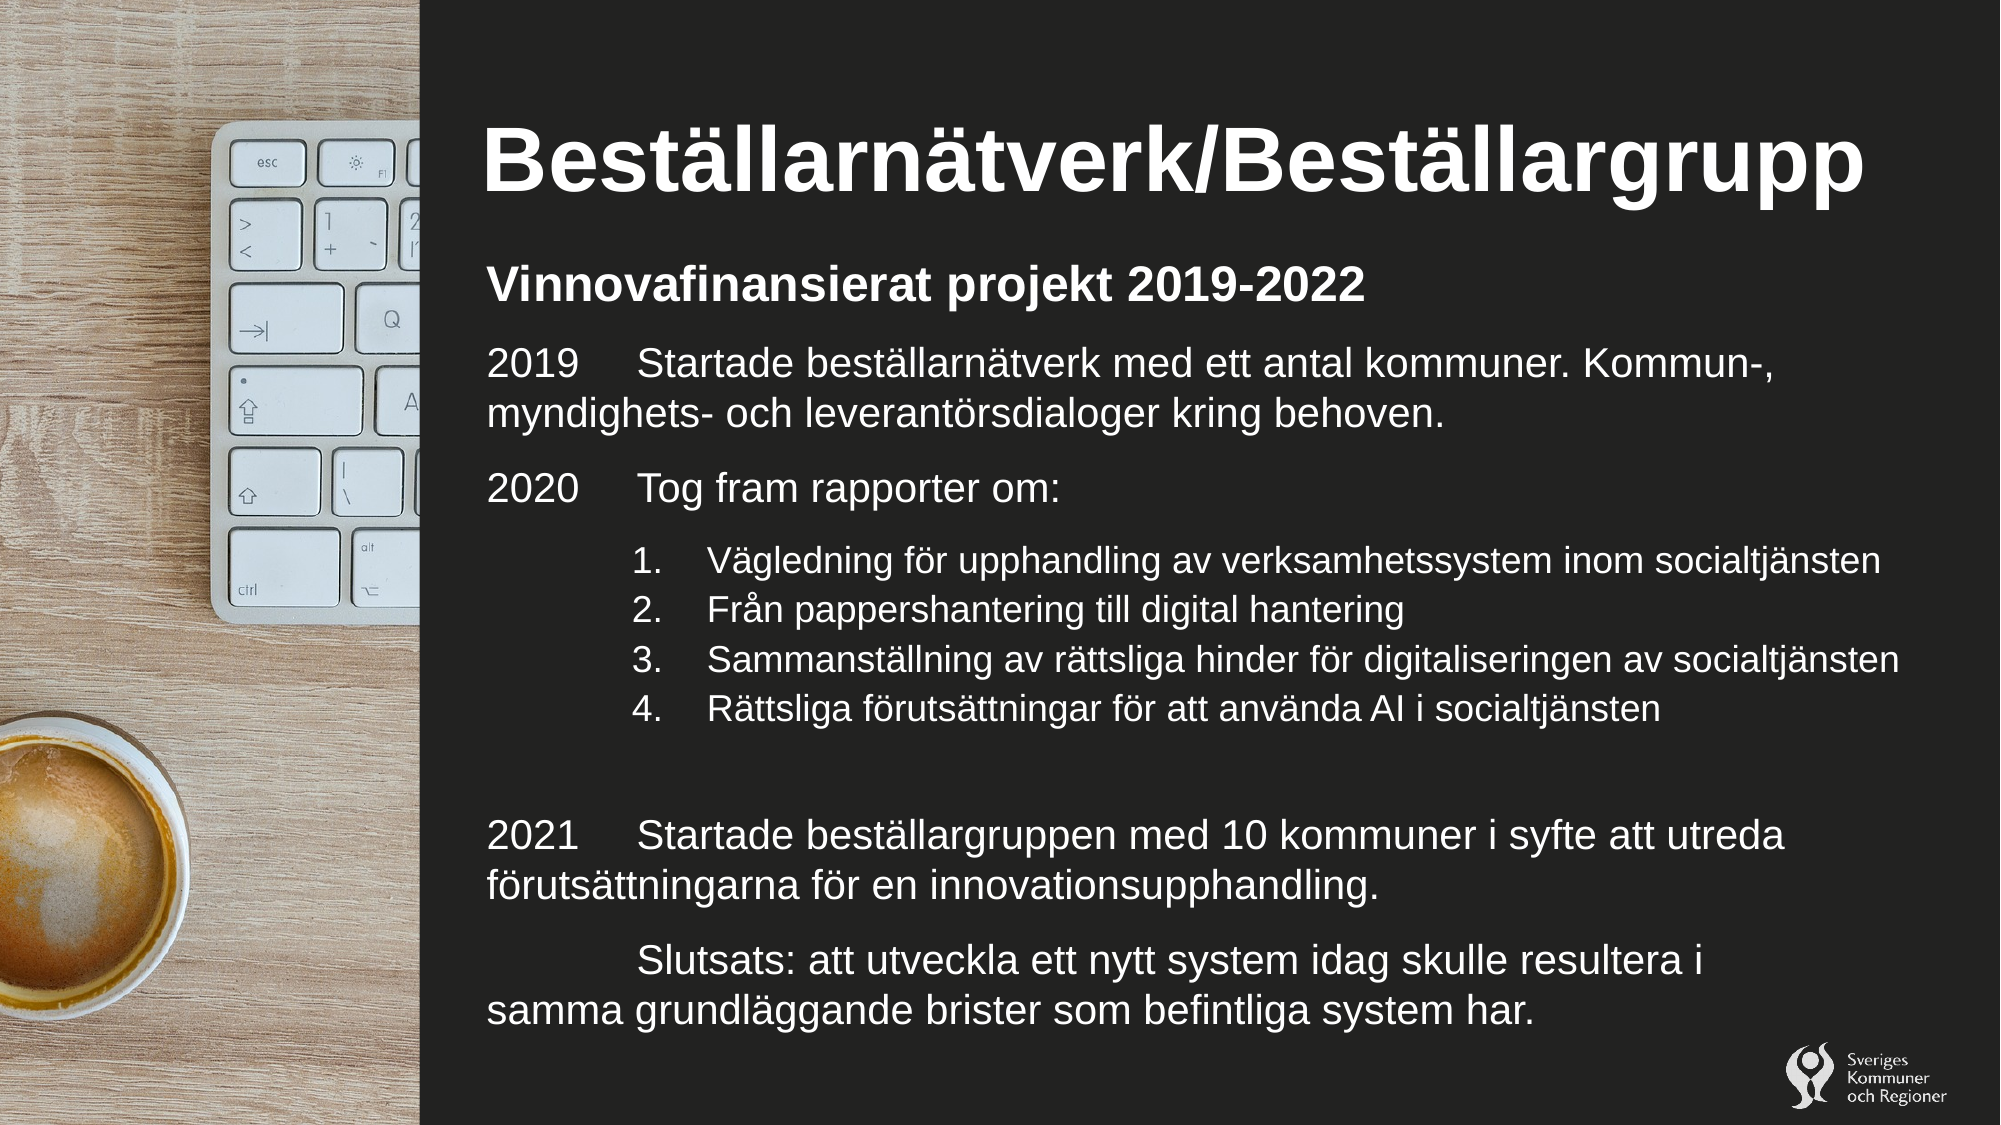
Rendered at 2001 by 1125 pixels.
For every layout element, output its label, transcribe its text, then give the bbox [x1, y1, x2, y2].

picture [1786, 1042, 1947, 1109]
list Vinnovafinansierat projekt 2019-2022 2019 Startade beställarnätverk med ett antal kommuner. Kommun-, myndighets- och leverantörsdialoger kring behoven. 2020 Tog fram rapporter om: Vägledning för upphandling av verksamhetssystem inom socialtjänsten Från pappershantering till digital hantering Sammanställning av rättsliga hinder för digitaliseringen av socialtjänsten Rättsliga förutsättningar för att använda AI i socialtjänsten 2021 Startade beställargruppen med 10 kommuner i syfte att utreda förutsättningarna för en innovationsupphandling. Slutsats: att utveckla ett nytt system idag skulle resultera i samma grundläggande brister som befintliga system har. [466, 243, 1936, 1044]
title Beställarnätverk/Beställargrupp [466, 113, 1896, 243]
picture [0, 0, 420, 1125]
